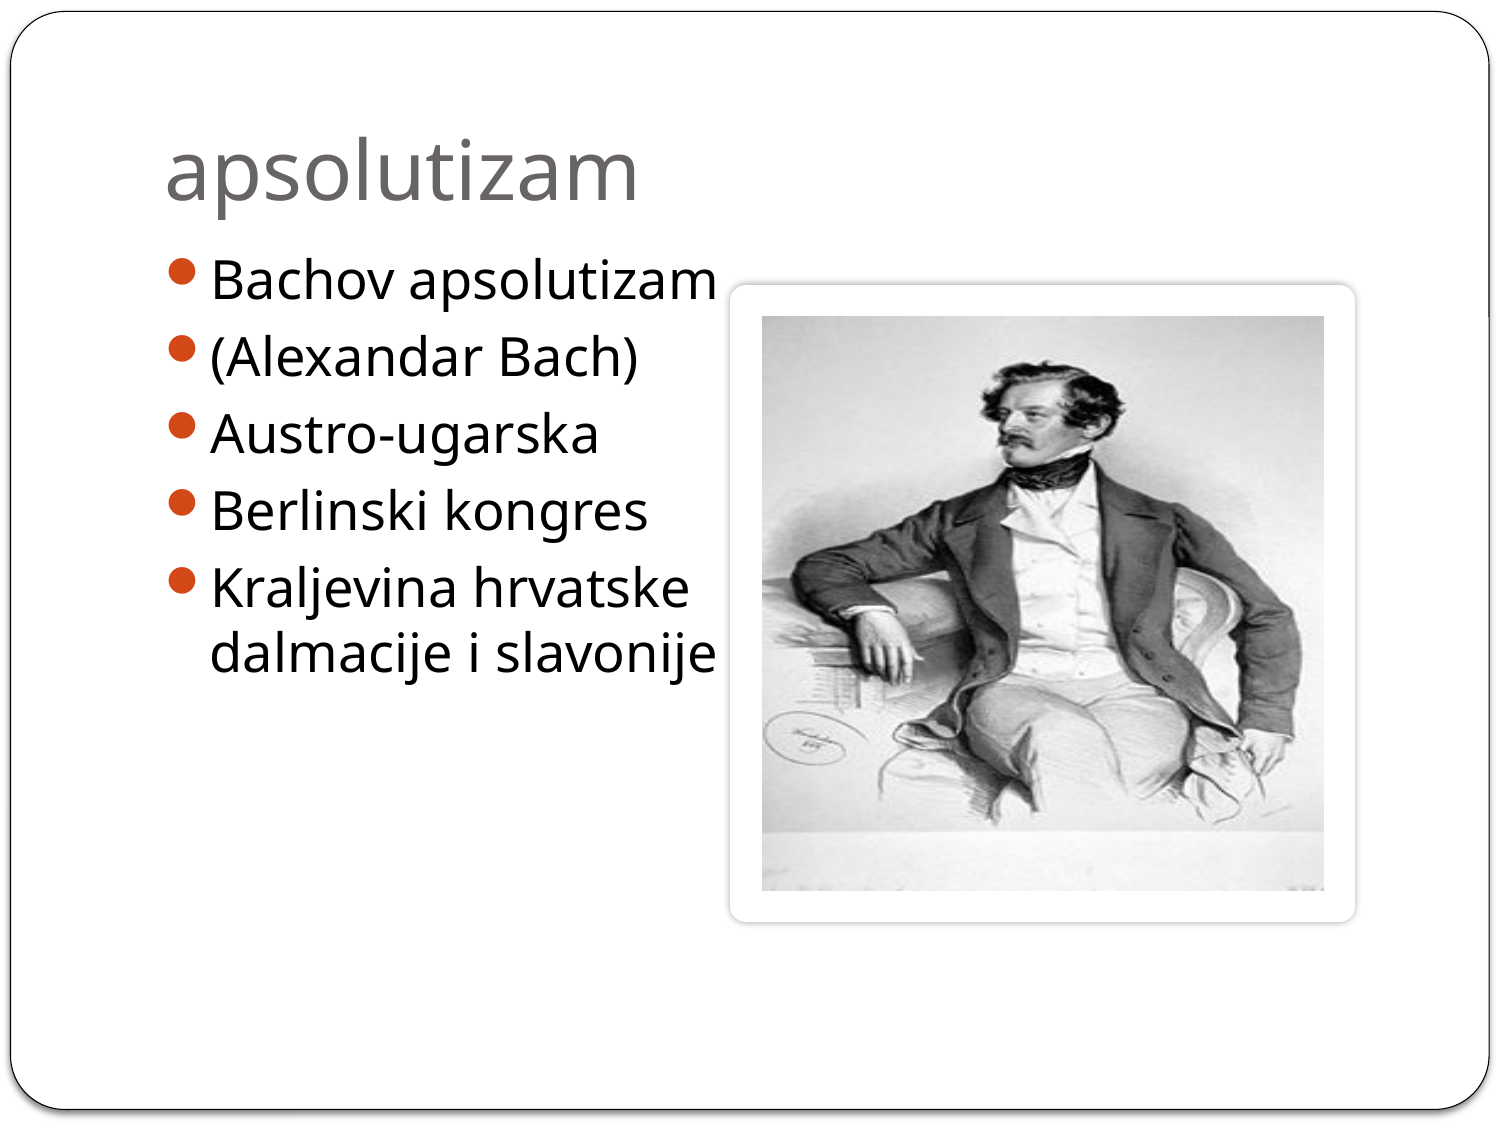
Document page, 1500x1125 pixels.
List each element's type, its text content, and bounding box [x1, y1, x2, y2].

list Bachov apsolutizam (Alexandar Bach) Austro-ugarska Berlinski kongres Kraljevina hrvatske dalmacije i slavonije [150, 237, 765, 988]
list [761, 316, 1325, 891]
title apsolutizam [150, 45, 1425, 233]
